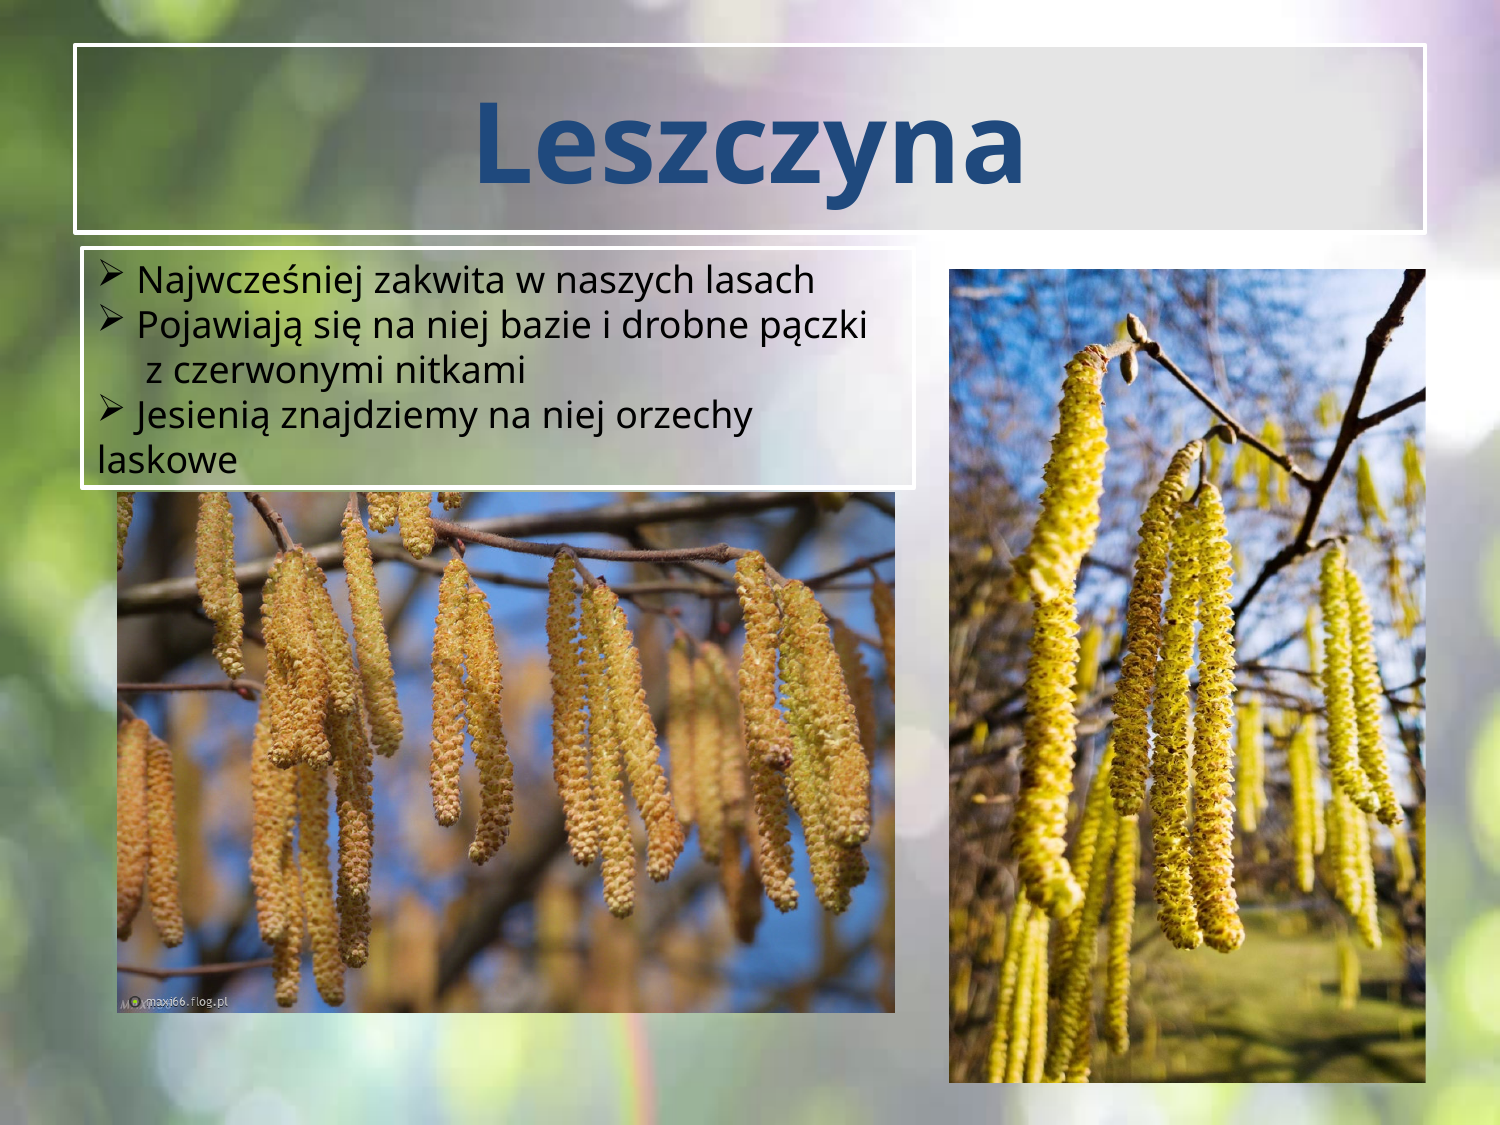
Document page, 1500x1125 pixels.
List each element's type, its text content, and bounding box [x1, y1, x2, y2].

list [948, 269, 1426, 1083]
picture [0, 0, 1500, 1125]
text_box Najwcześniej zakwita w naszych lasach Pojawiają się na niej bazie i drobne pączki z czerwonymi nitkami Jesienią znajdziemy na niej orzechy laskowe [82, 248, 914, 488]
title Leszczyna [75, 45, 1425, 233]
